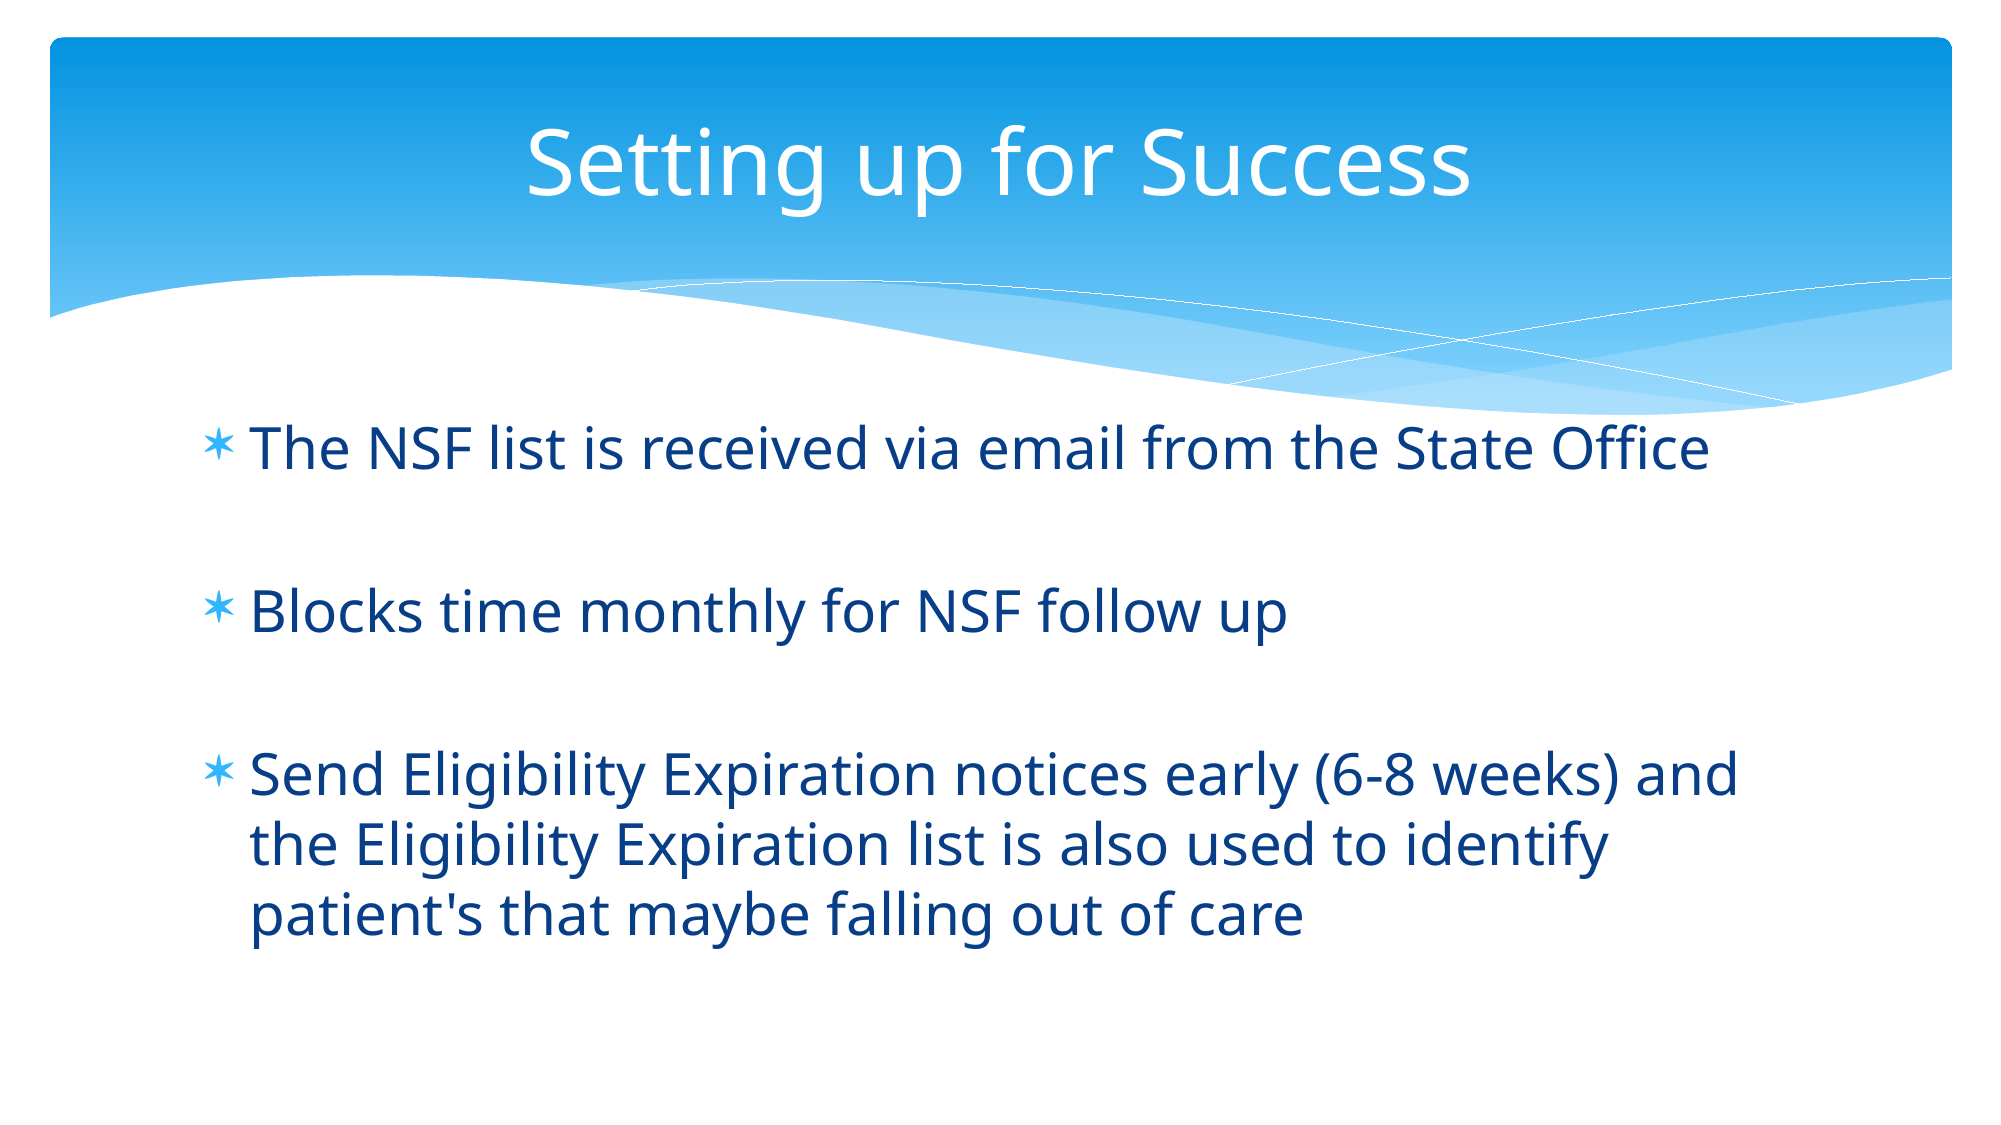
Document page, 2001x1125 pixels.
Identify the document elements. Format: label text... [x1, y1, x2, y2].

title Setting up for Success [99, 55, 1900, 261]
list The NSF list is received via email from the State Office Blocks time monthly for NSF follow up Send Eligibility Expiration notices early (6-8 weeks) and the Eligibility Expiration list is also used to identify patient's that maybe falling out of care [189, 403, 1811, 970]
